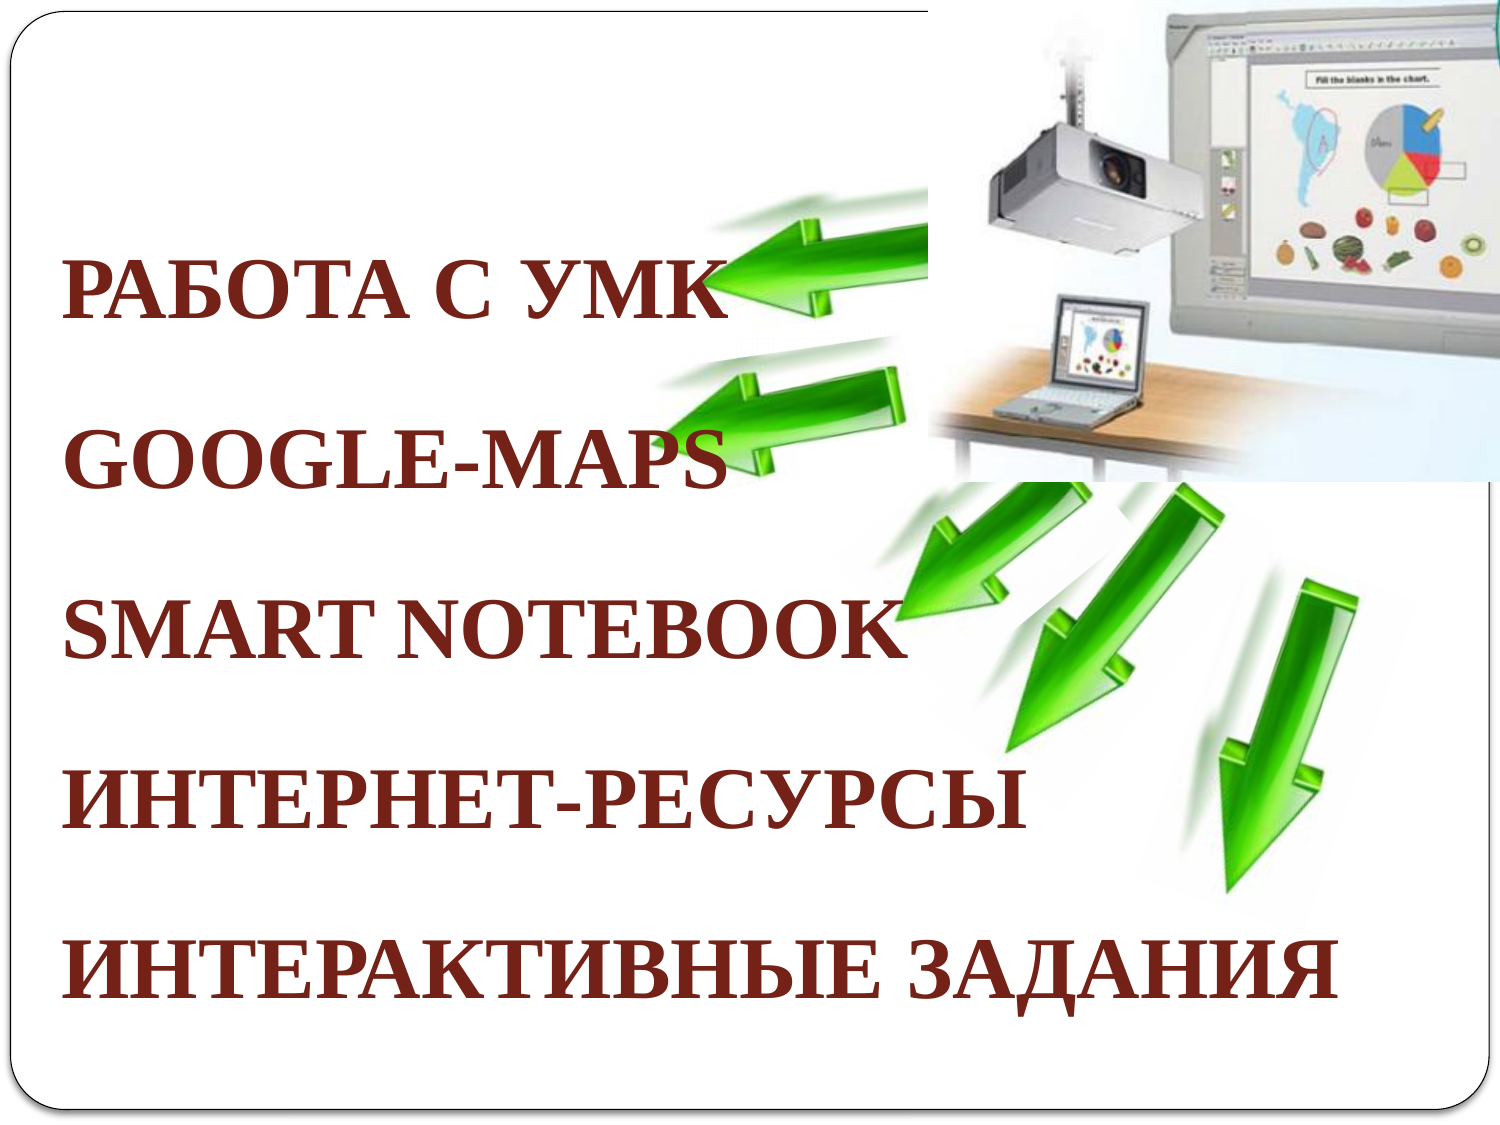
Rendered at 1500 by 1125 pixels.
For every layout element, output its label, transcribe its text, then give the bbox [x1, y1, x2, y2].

picture [636, 0, 1500, 827]
list РАБОТА С УМК GOOGLE-MAPS SMART NOTEBOOK ИНТЕРНЕТ-РЕСУРСЫ ИНТЕРАКТИВНЫЕ ЗАДАНИЯ [46, 52, 1374, 1072]
